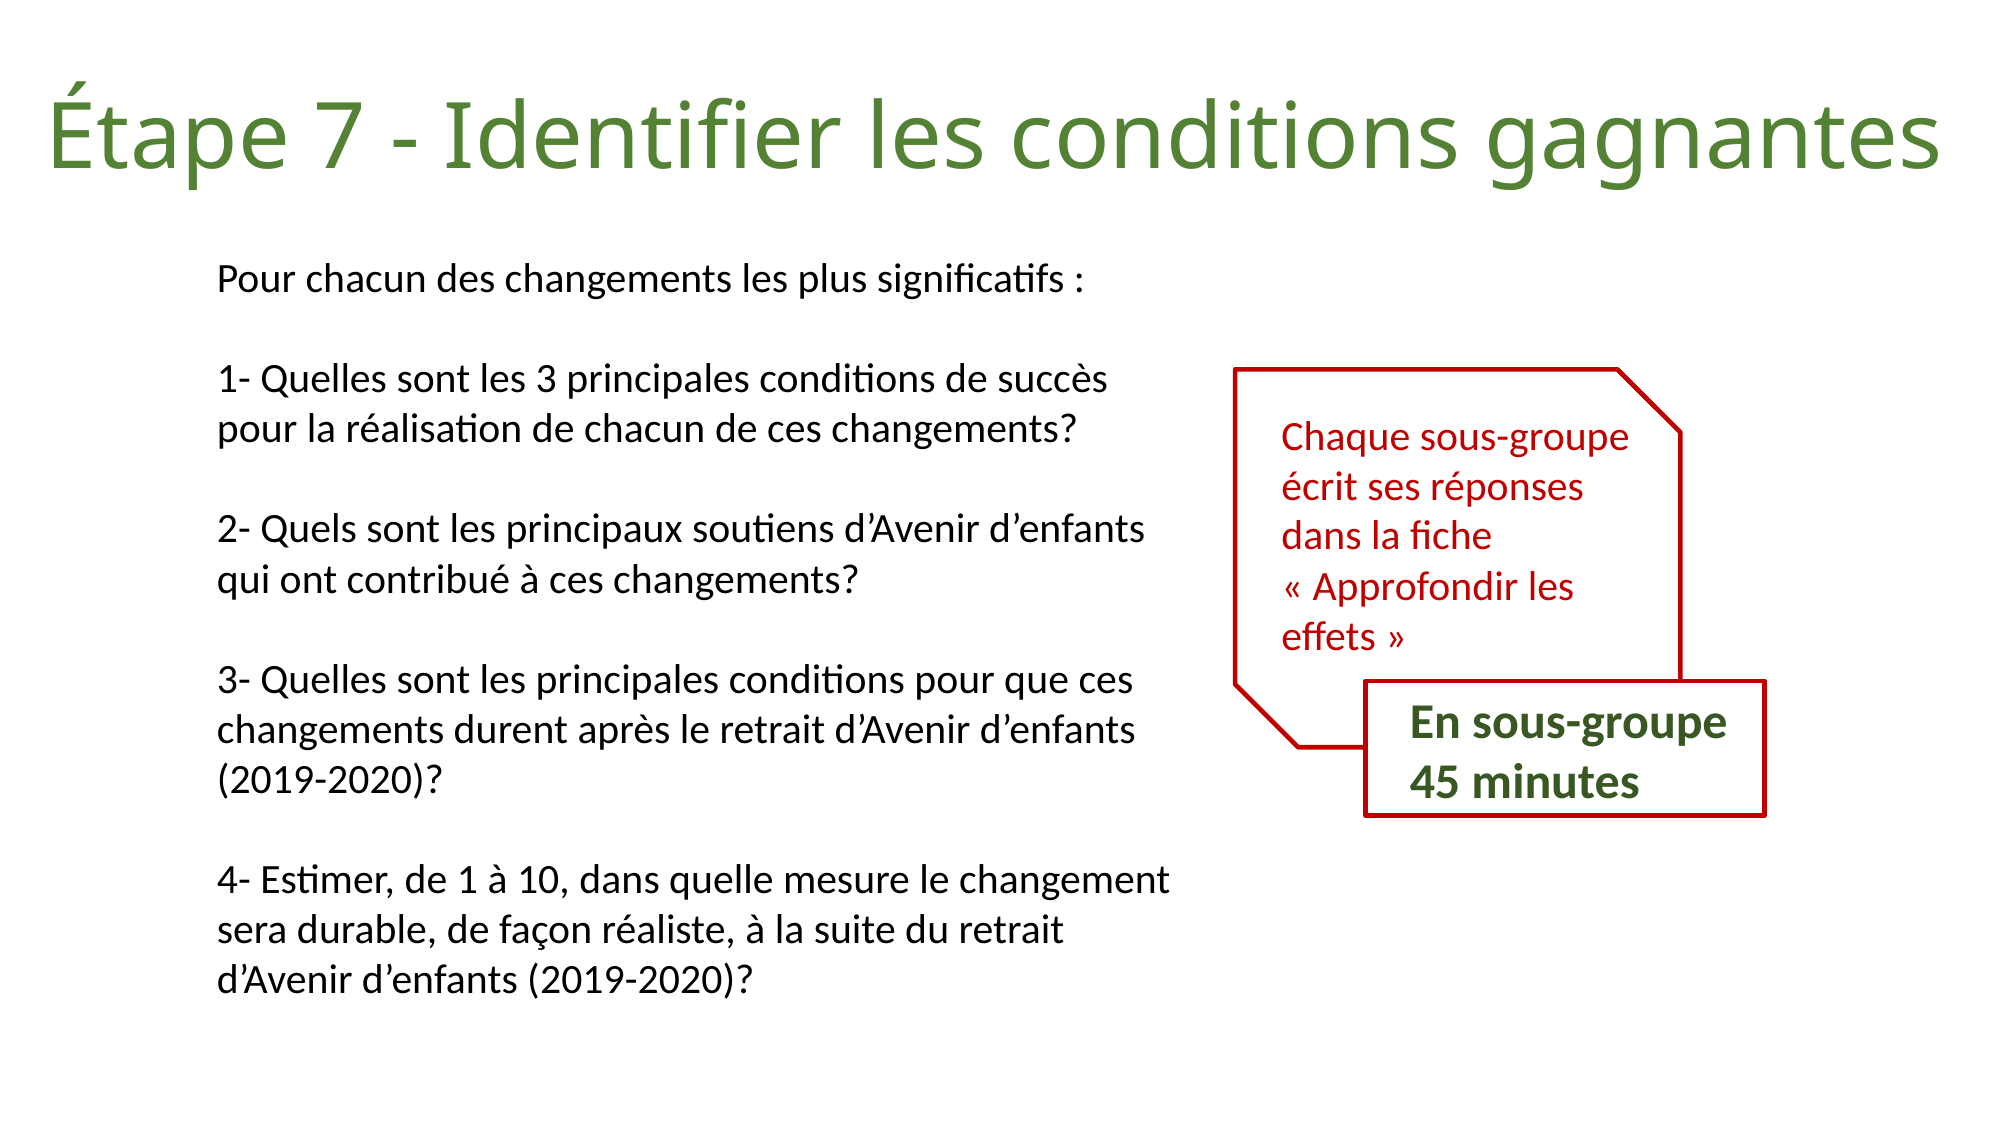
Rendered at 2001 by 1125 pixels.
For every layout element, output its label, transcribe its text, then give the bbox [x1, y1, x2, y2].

text_box Chaque sous-groupe écrit ses réponses dans la fiche « Approfondir les effets » [1235, 369, 1681, 748]
text_box Pour chacun des changements les plus significatifs : 1- Quelles sont les 3 principales conditions de succès pour la réalisation de chacun de ces changements? 2- Quels sont les principaux soutiens d’Avenir d’enfants qui ont contribué à ces changements? 3- Quelles sont les principales conditions pour que ces changements durent après le retrait d’Avenir d’enfants (2019-2020)? 4- Estimer, de 1 à 10, dans quelle mesure le changement sera durable, de façon réaliste, à la suite du retrait d’Avenir d’enfants (2019-2020)? [202, 243, 1191, 1009]
text_box Étape 7 - Identifier les conditions gagnantes [0, 59, 1990, 197]
text_box En sous-groupe 45 minutes [1365, 680, 1765, 816]
